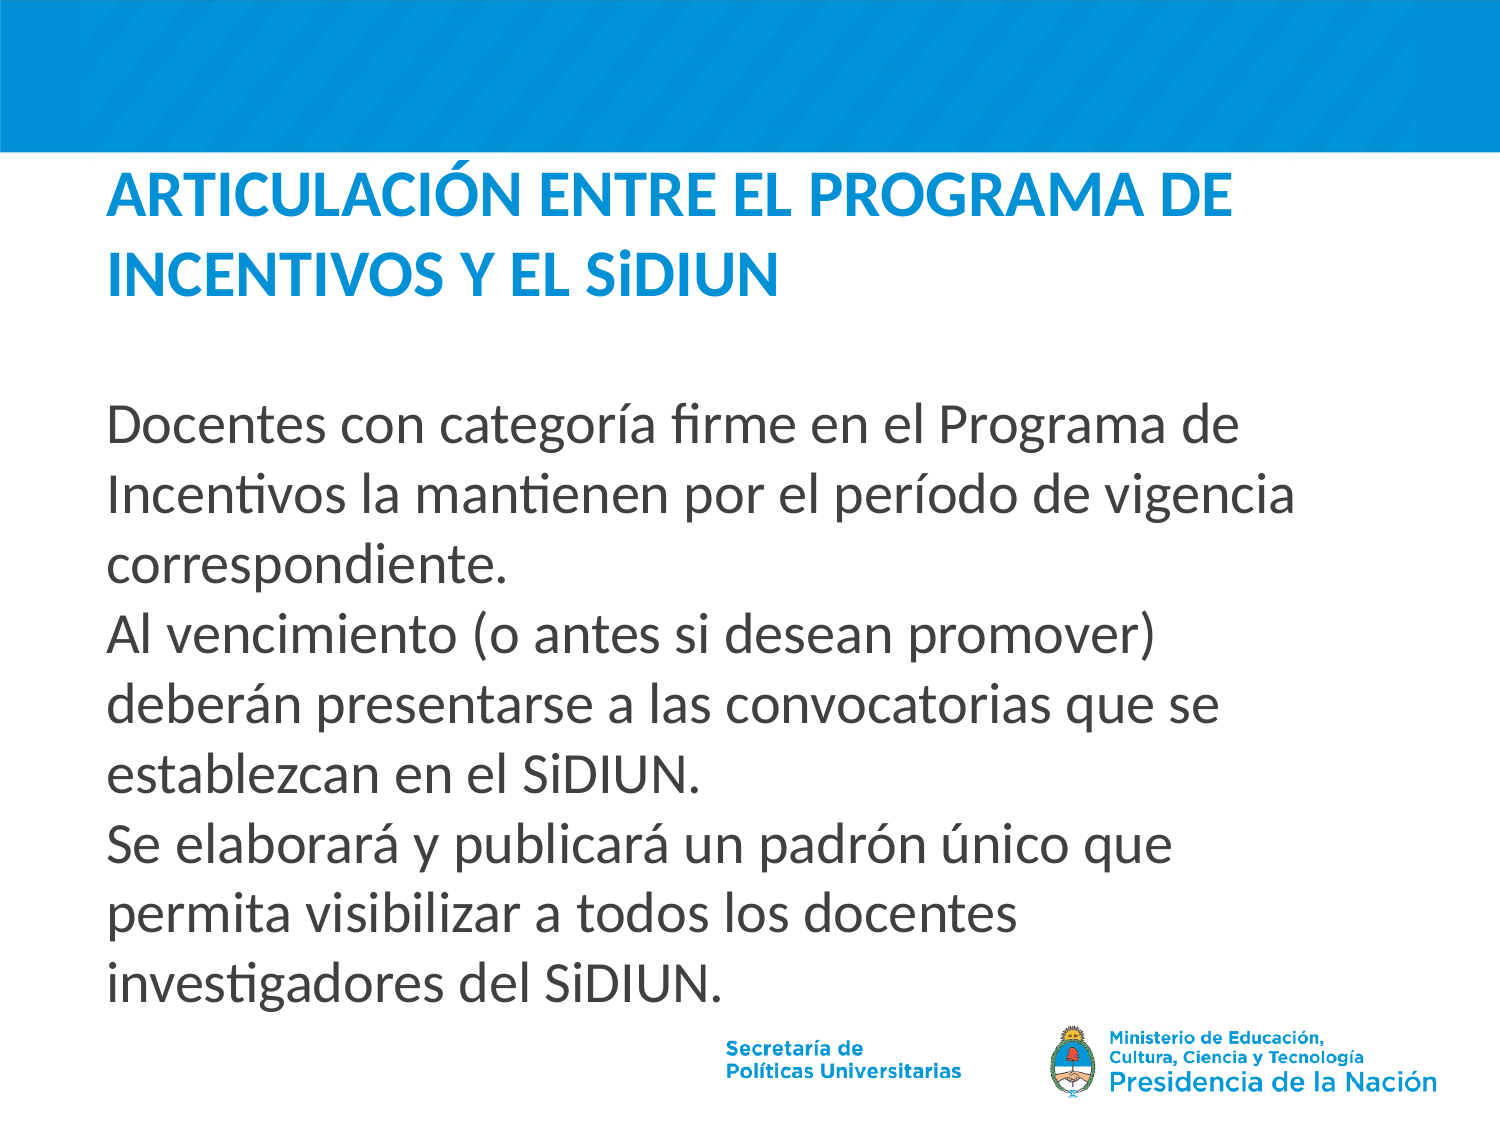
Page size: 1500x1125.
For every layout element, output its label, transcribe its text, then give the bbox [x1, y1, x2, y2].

text_box ARTICULACIÓN ENTRE EL PROGRAMA DE INCENTIVOS Y EL SiDIUN Docentes con categoría firme en el Programa de Incentivos la mantienen por el período de vigencia correspondiente. Al vencimiento (o antes si desean promover) deberán presentarse a las convocatorias que se establezcan en el SiDIUN. Se elaborará y publicará un padrón único que permita visibilizar a todos los docentes investigadores del SiDIUN. [91, 142, 1362, 983]
picture [0, 153, 1500, 1125]
